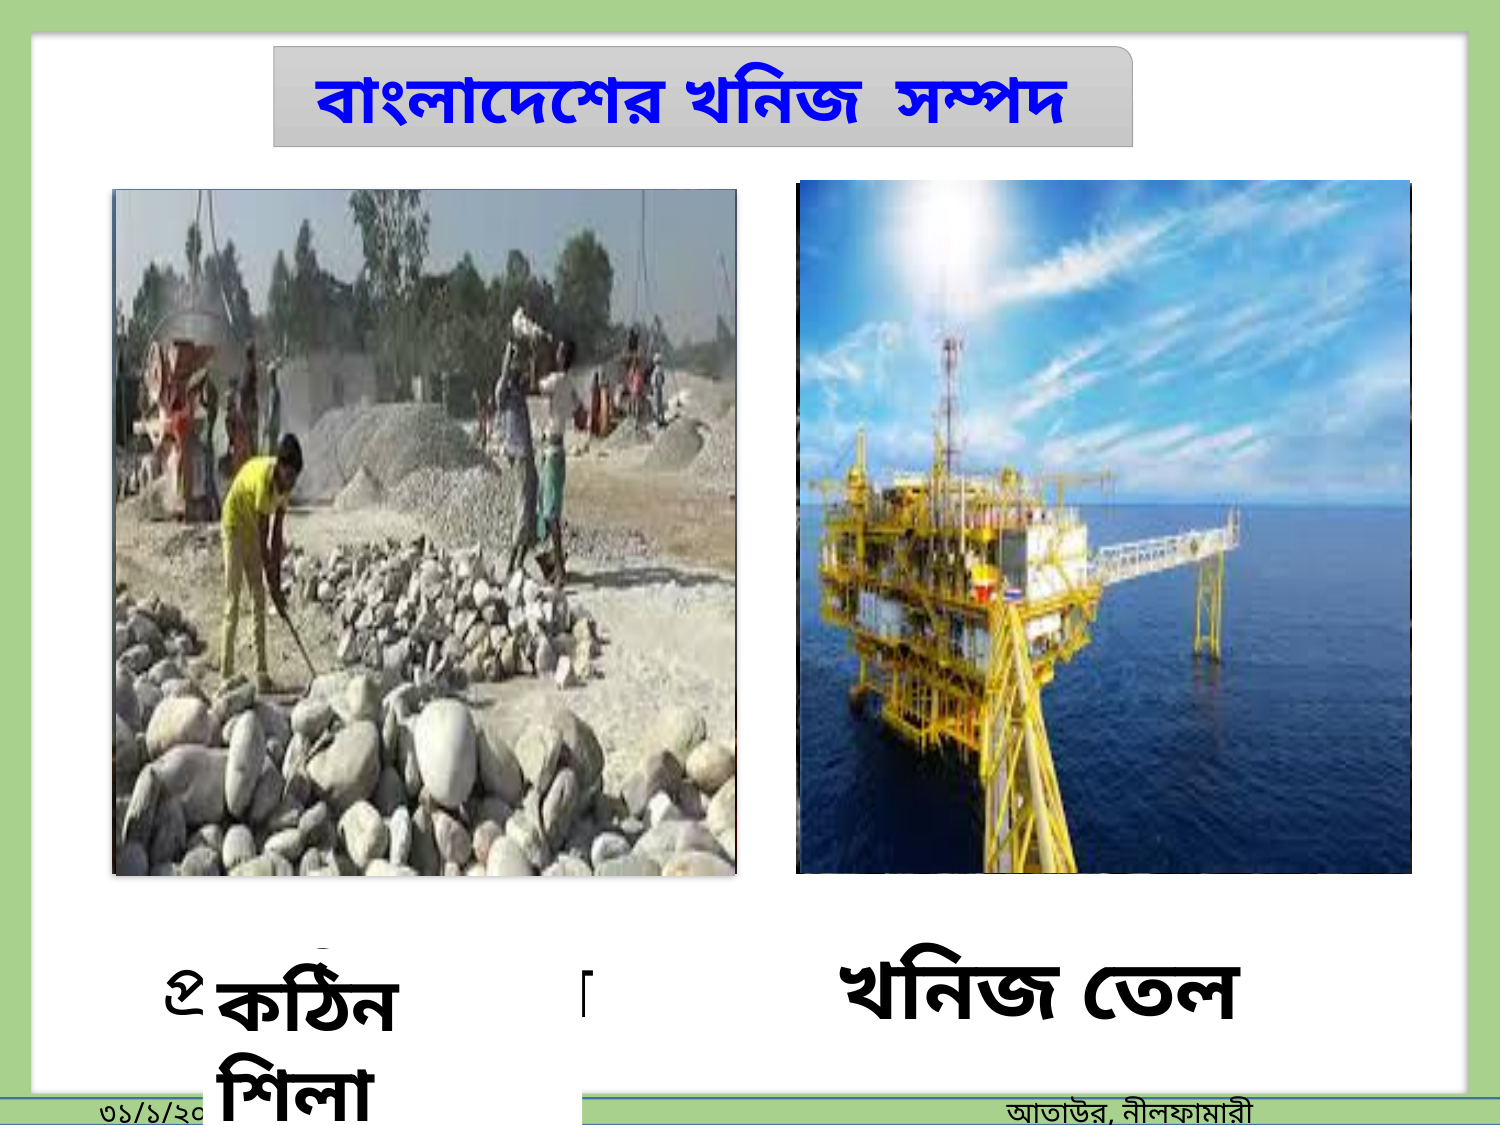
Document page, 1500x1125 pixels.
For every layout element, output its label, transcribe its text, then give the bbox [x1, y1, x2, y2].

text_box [112, 183, 800, 1042]
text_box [116, 190, 735, 1056]
text_box ৩১/১/২০২০ আতাউর, নীলফামারী [583, 1097, 1500, 1125]
text_box বাংলাদেশের খনিজ সম্পদ [273, 46, 1134, 148]
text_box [800, 180, 1410, 1045]
text_box ৩১/১/২০২০ আতাউর, নীলফামারী [0, 1097, 202, 1125]
text_box [0, 0, 1500, 1097]
